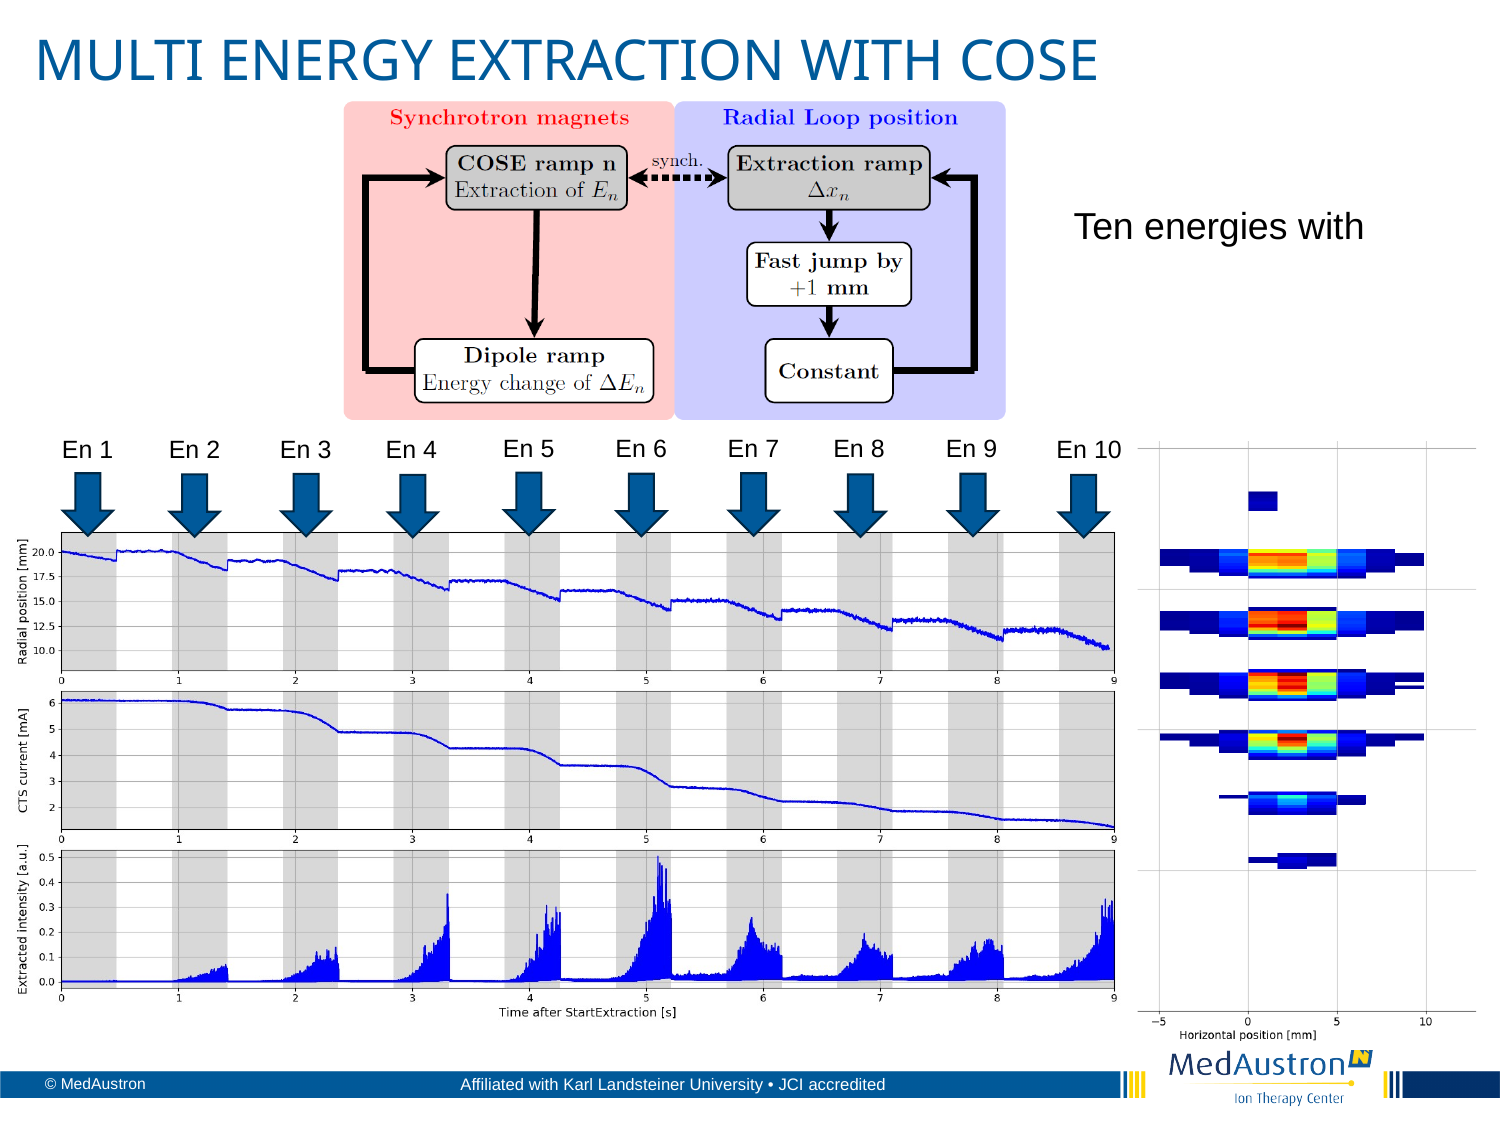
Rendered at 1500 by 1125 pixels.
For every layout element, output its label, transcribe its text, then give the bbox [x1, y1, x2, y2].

text_box [167, 473, 223, 527]
text_box En 1 [47, 425, 129, 471]
text_box En 4 [370, 426, 453, 471]
text_box En 3 [265, 425, 347, 471]
text_box [501, 471, 557, 527]
picture [0, 441, 1500, 1115]
text_box En 7 [712, 426, 795, 471]
picture [4, 527, 1125, 1025]
text_box [278, 472, 334, 527]
text_box [833, 473, 889, 527]
text_box En 5 [488, 426, 570, 471]
text_box En 6 [600, 426, 683, 471]
text_box [613, 472, 669, 527]
text_box [945, 472, 1001, 527]
title MULTI ENERGY EXTRACTION WITH COSE [19, 0, 1454, 156]
text_box En 2 [153, 425, 236, 471]
text_box [60, 472, 116, 527]
picture [334, 87, 1012, 426]
text_box [726, 472, 782, 527]
text_box En 8 [818, 426, 900, 471]
text_box En 9 [931, 424, 1013, 470]
text_box En 10 [1041, 425, 1138, 471]
text_box [385, 473, 441, 527]
text_box [1056, 473, 1112, 527]
